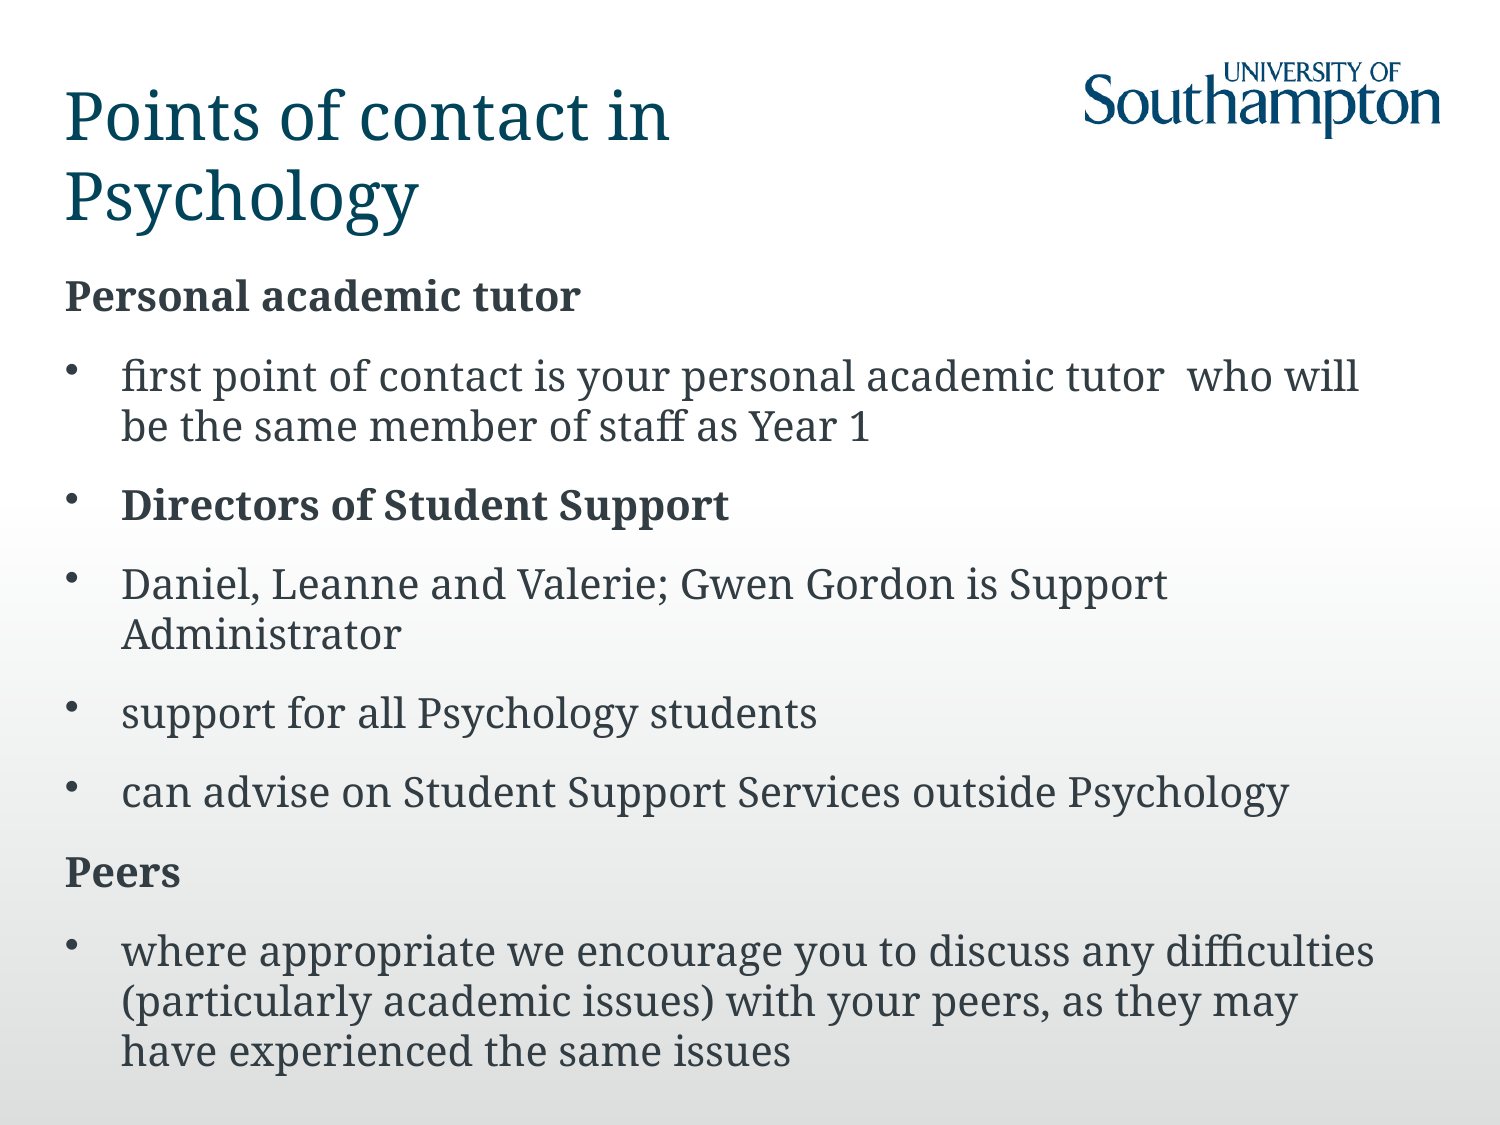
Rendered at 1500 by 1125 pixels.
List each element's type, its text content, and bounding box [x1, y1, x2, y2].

picture [1085, 62, 1440, 139]
text_box Personal academic tutor first point of contact is your personal academic tutor who will be the same member of staff as Year 1 Directors of Student Support Daniel, Leanne and Valerie; Gwen Gordon is Support Administrator support for all Psychology students can advise on Student Support Services outside Psychology Peers where appropriate we encourage you to discuss any difficulties (particularly academic issues) with your peers, as they may have experienced the same issues [64, 262, 1415, 1110]
title Points of contact in Psychology [64, 66, 1010, 188]
